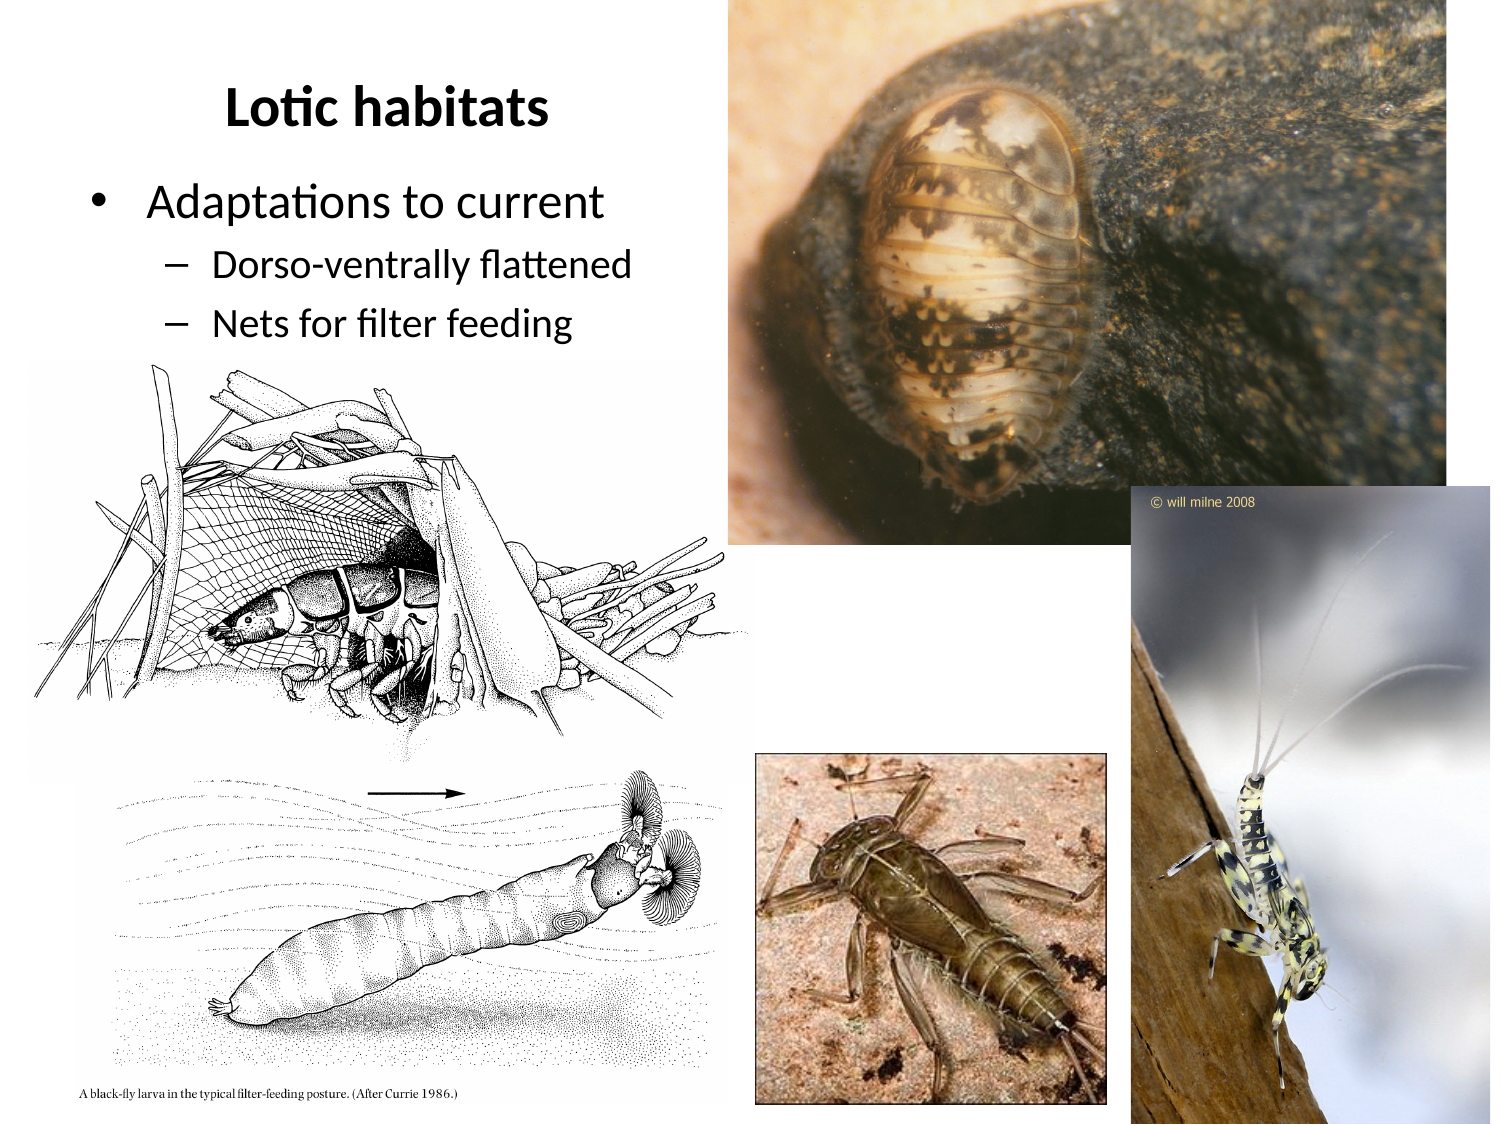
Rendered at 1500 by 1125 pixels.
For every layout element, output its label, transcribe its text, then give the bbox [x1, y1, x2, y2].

list Adaptations to current Dorso-ventrally flattened Nets for filter feeding [74, 161, 722, 359]
title Lotic habitats [74, 44, 701, 161]
picture [27, 0, 1491, 1125]
